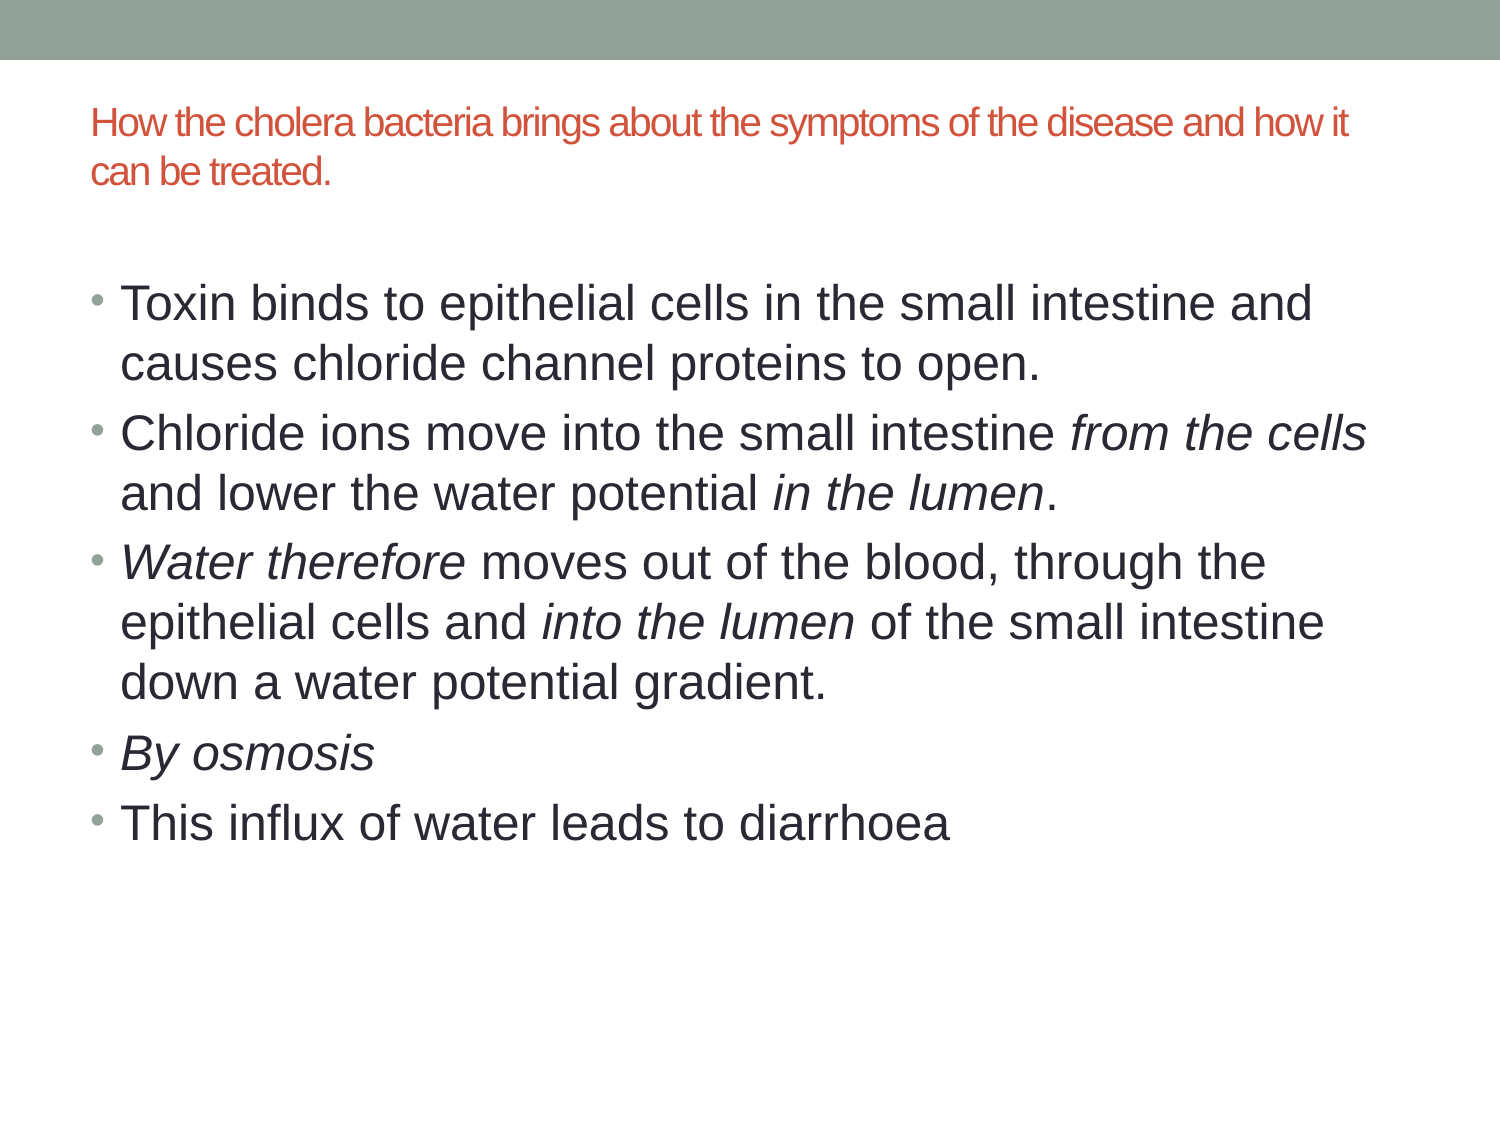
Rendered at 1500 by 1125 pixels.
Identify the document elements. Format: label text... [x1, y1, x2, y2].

list Toxin binds to epithelial cells in the small intestine and causes chloride channel proteins to open. Chloride ions move into the small intestine from the cells and lower the water potential in the lumen. Water therefore moves out of the blood, through the epithelial cells and into the lumen of the small intestine down a water potential gradient. By osmosis This influx of water leads to diarrhoea [75, 262, 1425, 1063]
title How the cholera bacteria brings about the symptoms of the disease and how it can be treated. [75, 87, 1425, 250]
